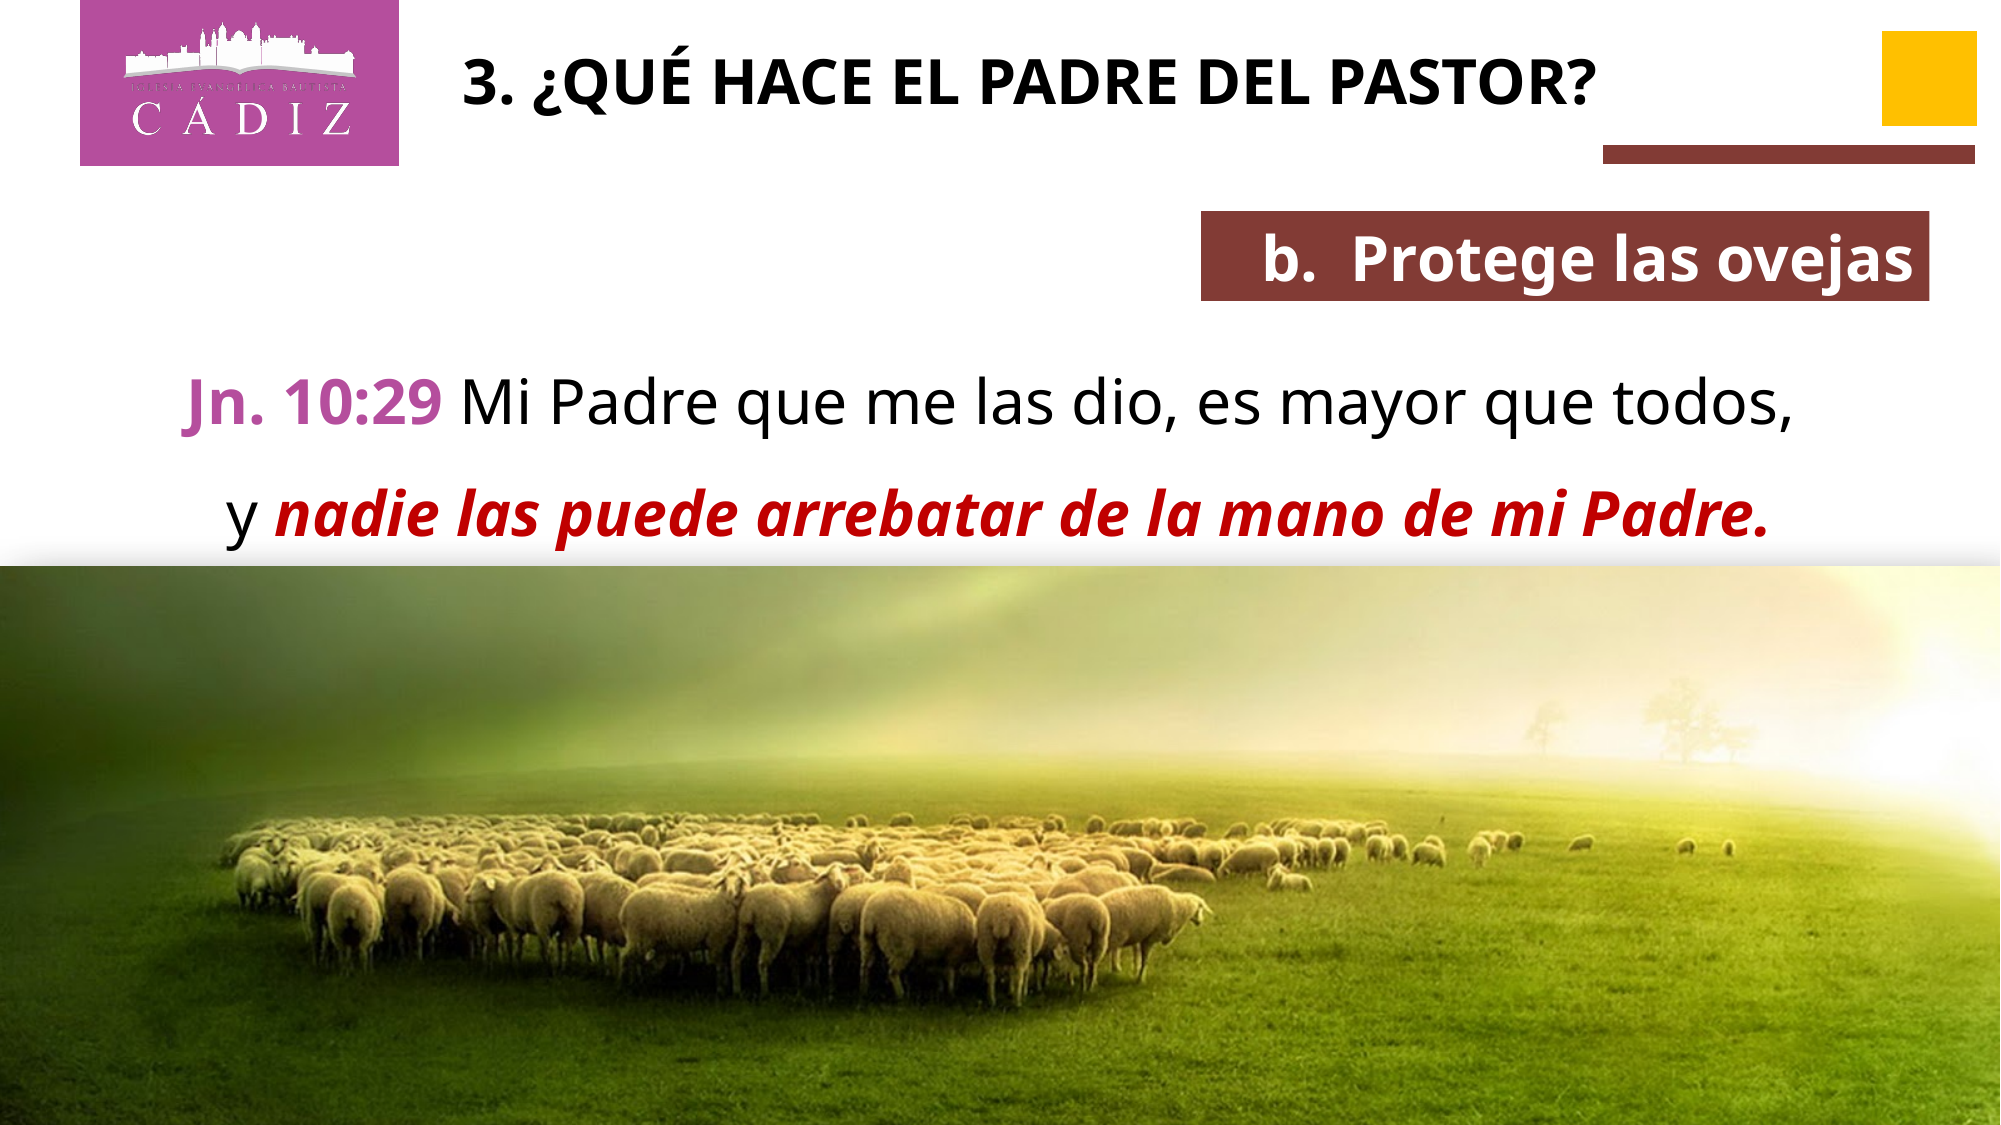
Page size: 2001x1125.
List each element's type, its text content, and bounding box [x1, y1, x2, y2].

picture [0, 566, 2000, 1125]
picture [105, 11, 371, 159]
text_box b. Protege las ovejas [1201, 211, 1930, 301]
text_box [1601, 143, 1977, 166]
text_box [80, 0, 399, 166]
text_box Jn. 10:29 Mi Padre que me las dio, es mayor que todos, y nadie las puede arrebatar de la mano de mi Padre. [0, 316, 2000, 557]
text_box 3. ¿QUÉ HACE EL PADRE DEL PASTOR? [447, 34, 1814, 125]
text_box [1882, 31, 1977, 126]
